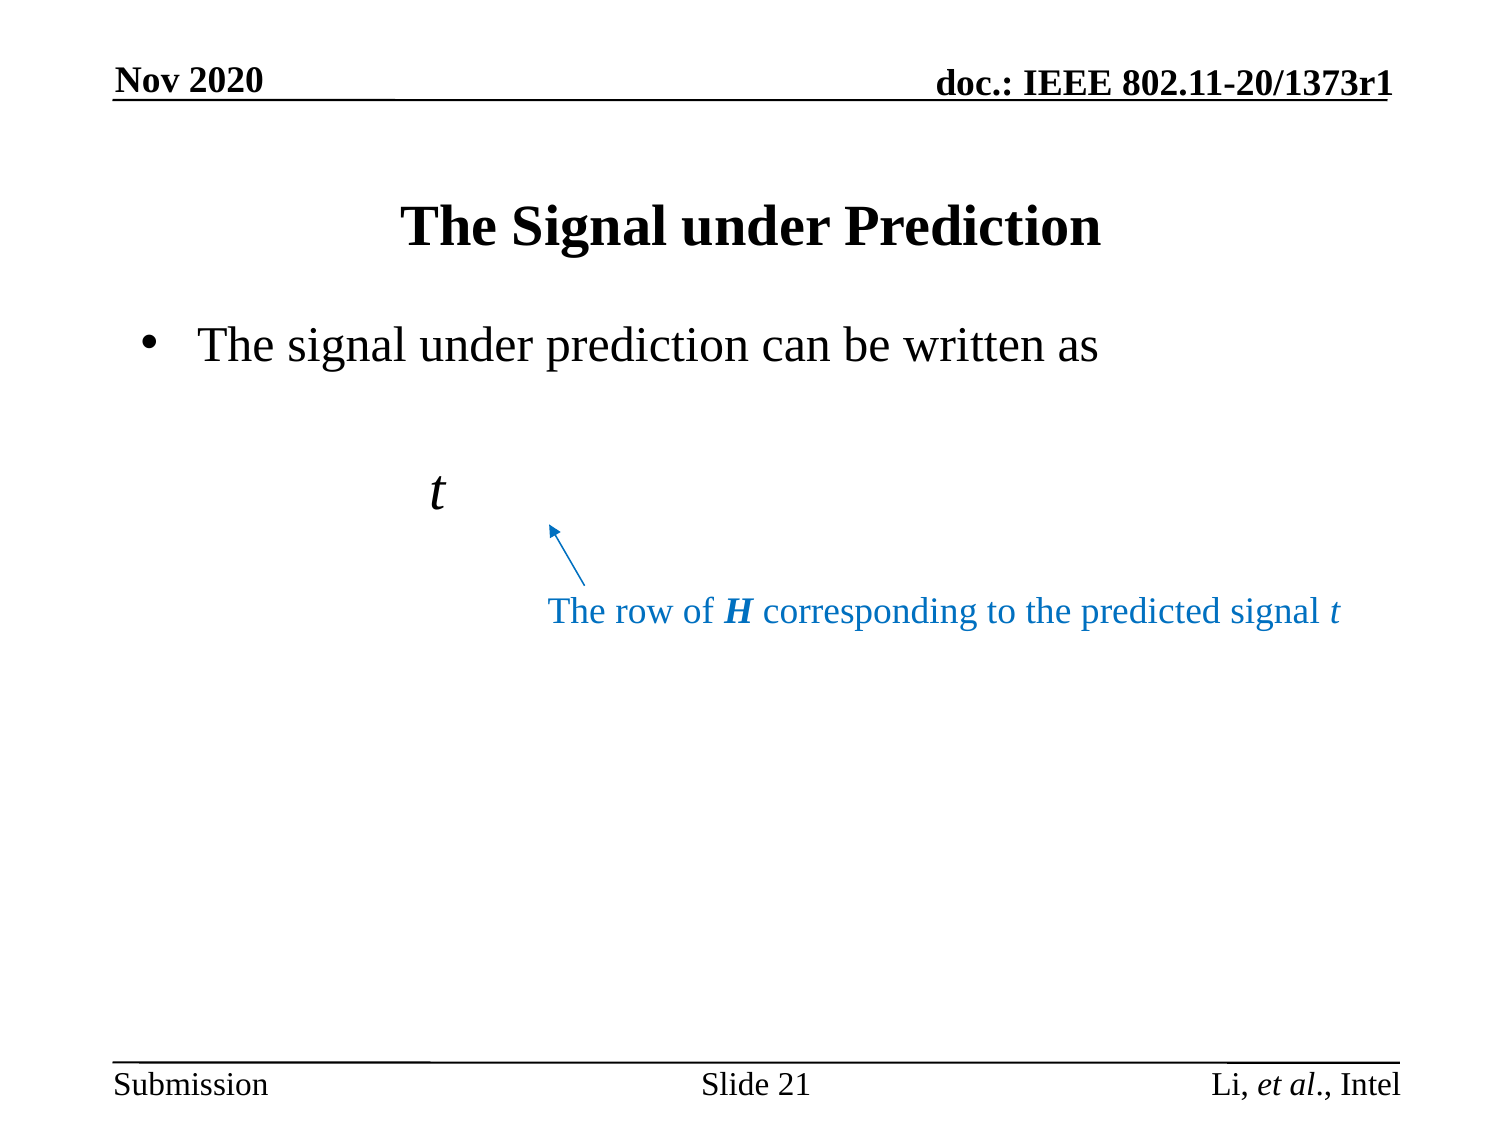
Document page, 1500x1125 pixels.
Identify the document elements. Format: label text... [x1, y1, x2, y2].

footer Li, et al., Intel [878, 1061, 1402, 1093]
text_box Nov 2020 [114, 54, 265, 100]
list The signal under prediction can be written as [125, 303, 1401, 661]
text_box The row of H corresponding to the predicted signal t [532, 578, 1356, 639]
text_box The Signal under Prediction [114, 134, 1389, 310]
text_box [548, 524, 585, 586]
text_box Slide 21 [648, 1062, 865, 1103]
